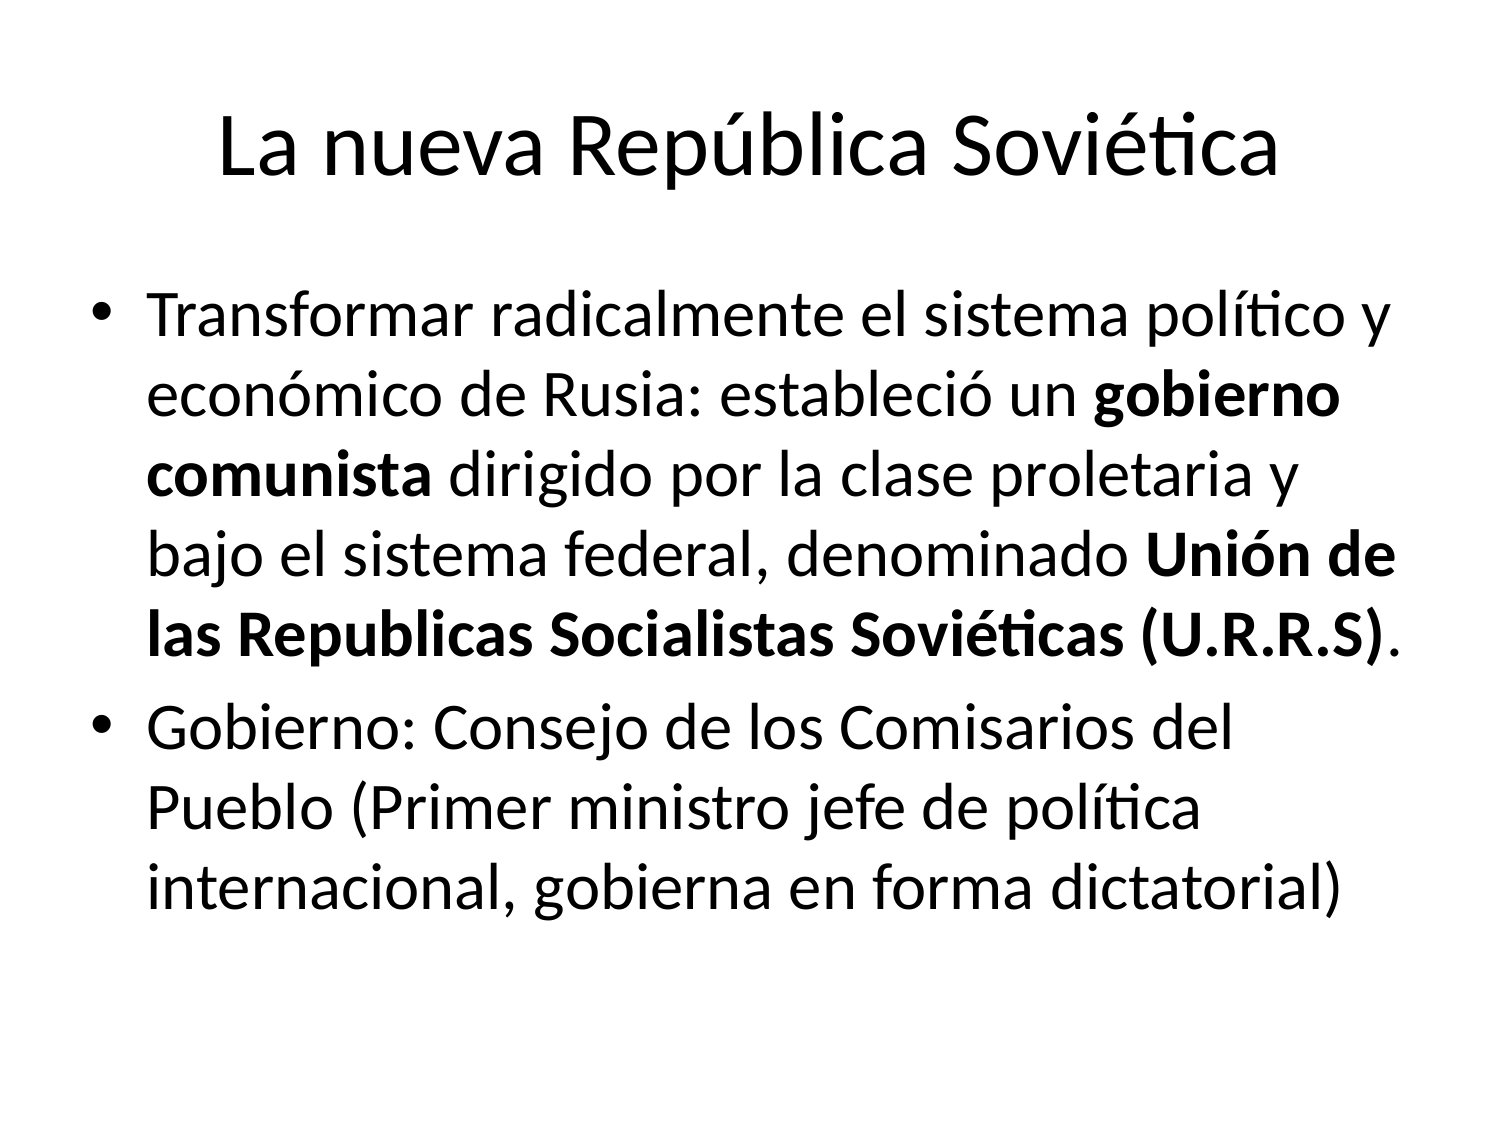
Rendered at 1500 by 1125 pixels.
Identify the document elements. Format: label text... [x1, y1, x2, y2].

title La nueva República Soviética [75, 45, 1425, 233]
list Transformar radicalmente el sistema político y económico de Rusia: estableció un gobierno comunista dirigido por la clase proletaria y bajo el sistema federal, denominado Unión de las Republicas Socialistas Soviéticas (U.R.R.S). Gobierno: Consejo de los Comisarios del Pueblo (Primer ministro jefe de política internacional, gobierna en forma dictatorial) [75, 262, 1425, 1005]
